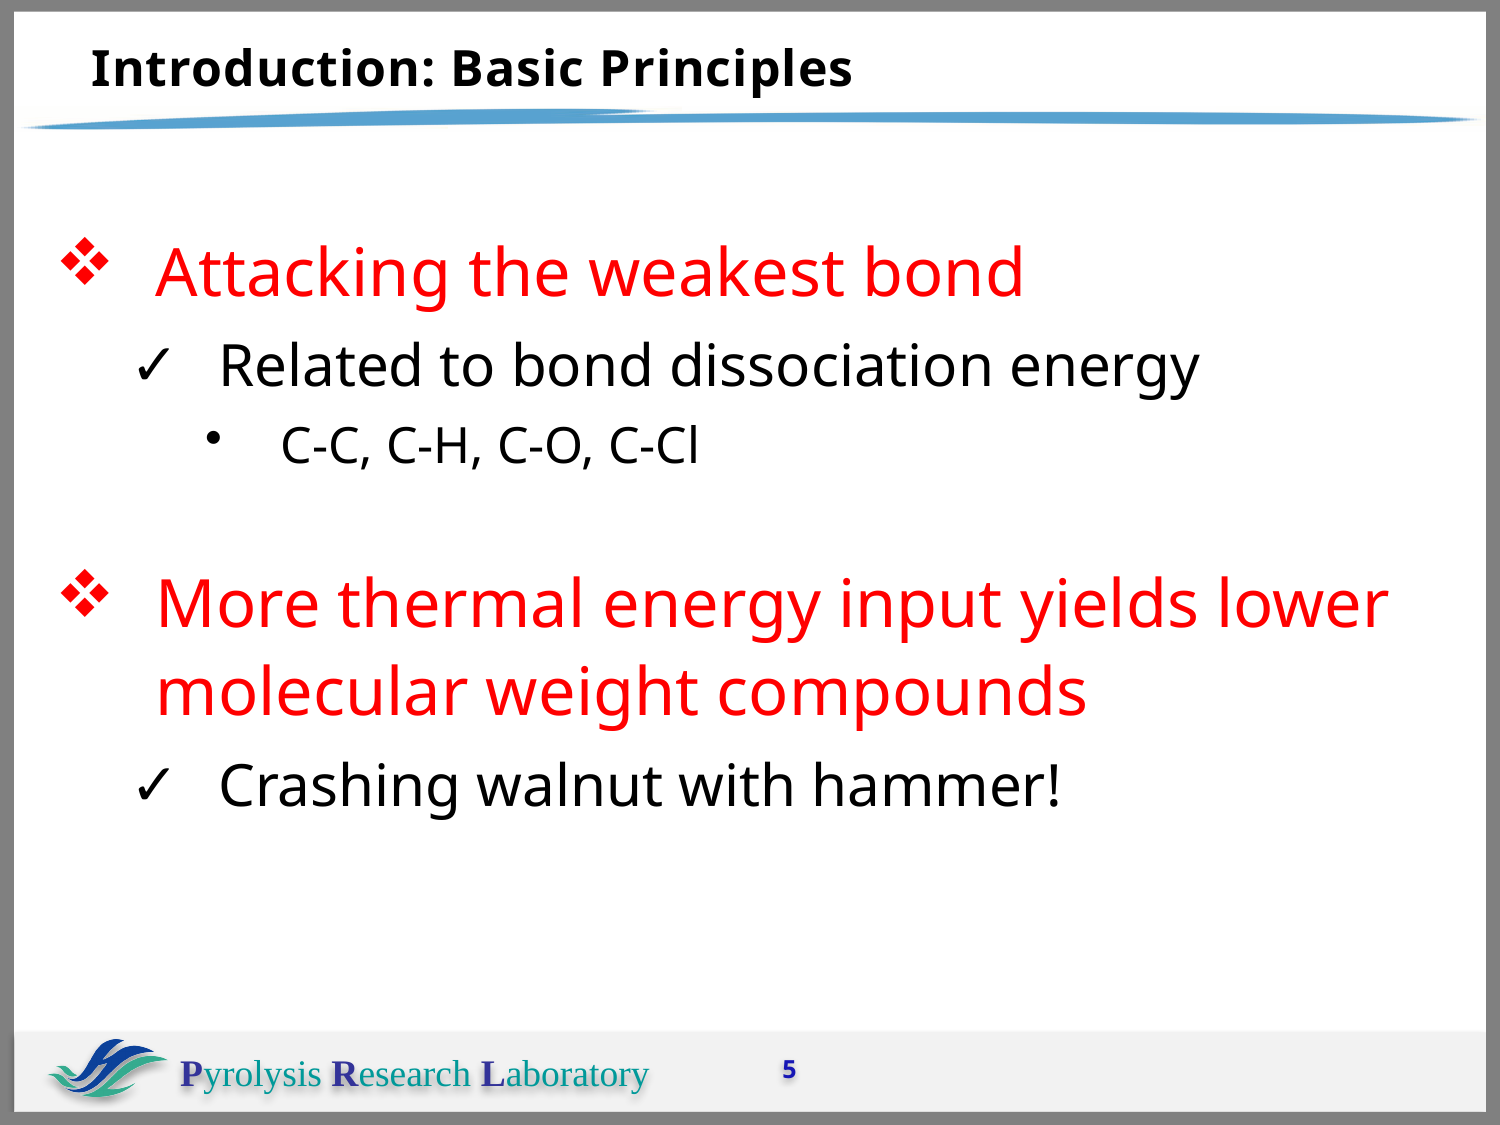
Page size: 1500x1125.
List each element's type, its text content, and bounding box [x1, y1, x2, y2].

text_box Attacking the weakest bond Related to bond dissociation energy C-C, C-H, C-O, C-Cl More thermal energy input yields lower molecular weight compounds Crashing walnut with hammer! [41, 214, 1482, 923]
picture [47, 1039, 168, 1097]
picture [14, 106, 1486, 132]
slide_number 5 [674, 1040, 812, 1101]
title Introduction: Basic Principles [76, 24, 1270, 108]
